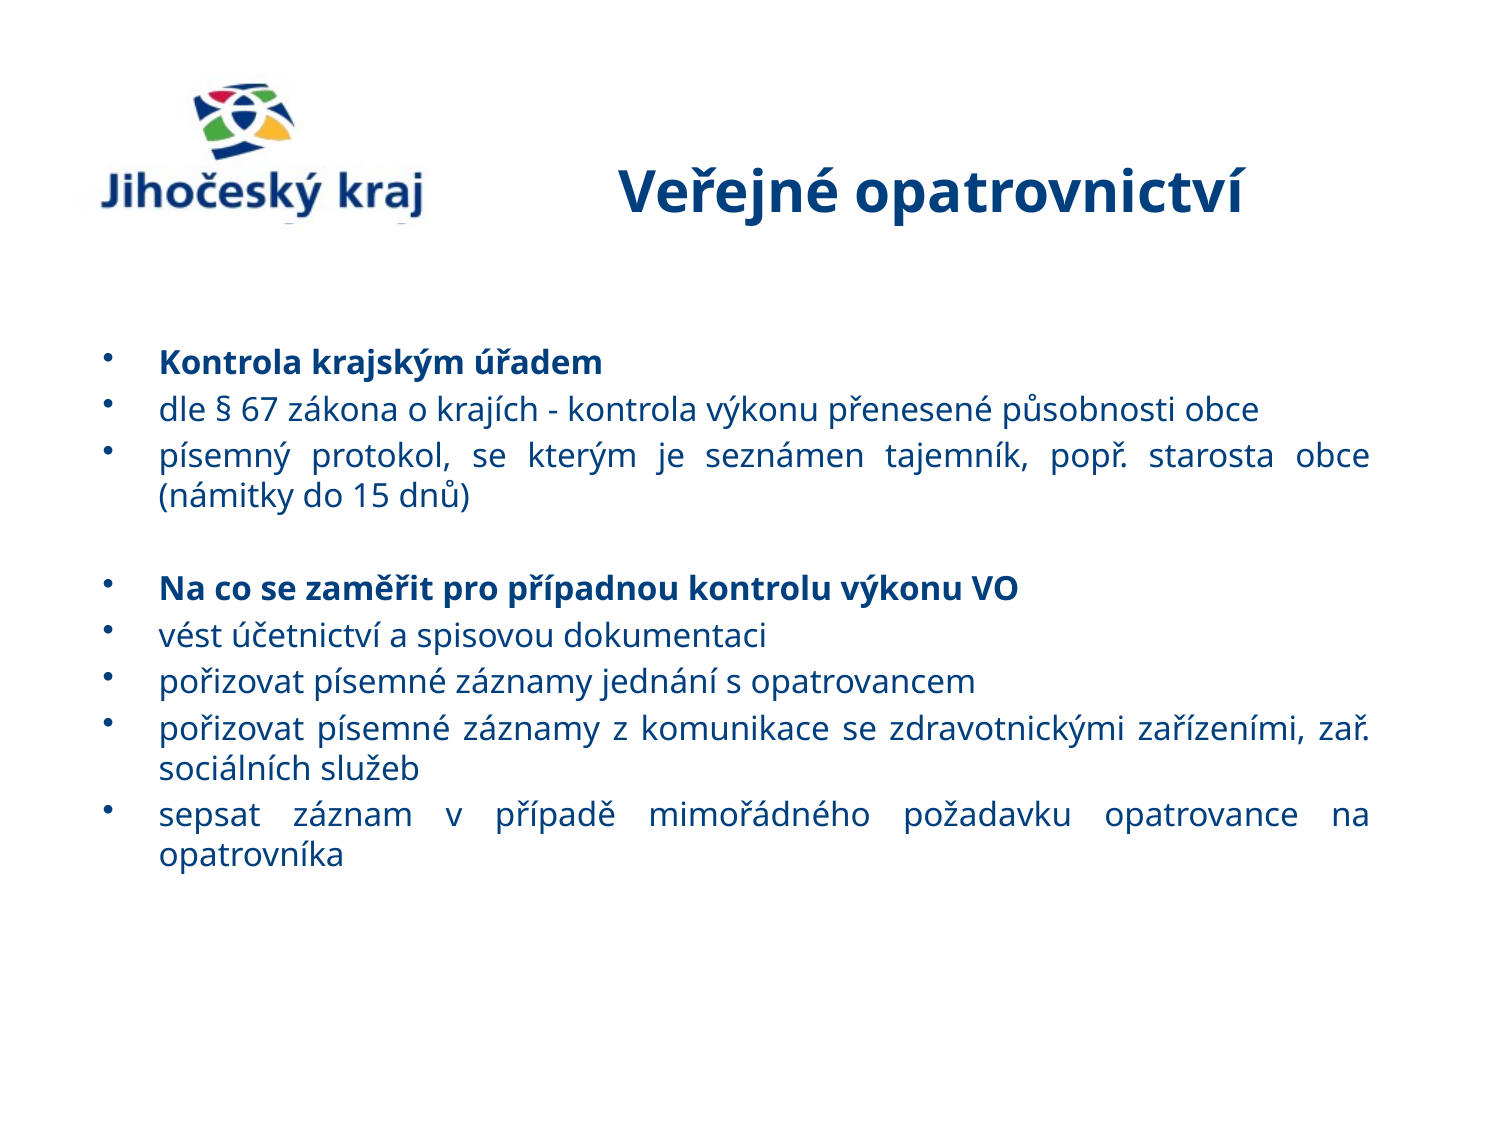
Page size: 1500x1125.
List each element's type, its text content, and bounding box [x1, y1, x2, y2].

title Veřejné opatrovnictví [474, 99, 1388, 279]
list Kontrola krajským úřadem dle § 67 zákona o krajích - kontrola výkonu přenesené působnosti obce písemný protokol, se kterým je seznámen tajemník, popř. starosta obce (námitky do 15 dnů) Na co se zaměřit pro případnou kontrolu výkonu VO vést účetnictví a spisovou dokumentaci pořizovat písemné záznamy jednání s opatrovancem pořizovat písemné záznamy z komunikace se zdravotnickými zařízeními, zař. sociálních služeb sepsat záznam v případě mimořádného požadavku opatrovance na opatrovníka [87, 287, 1388, 1059]
picture [75, 74, 438, 229]
